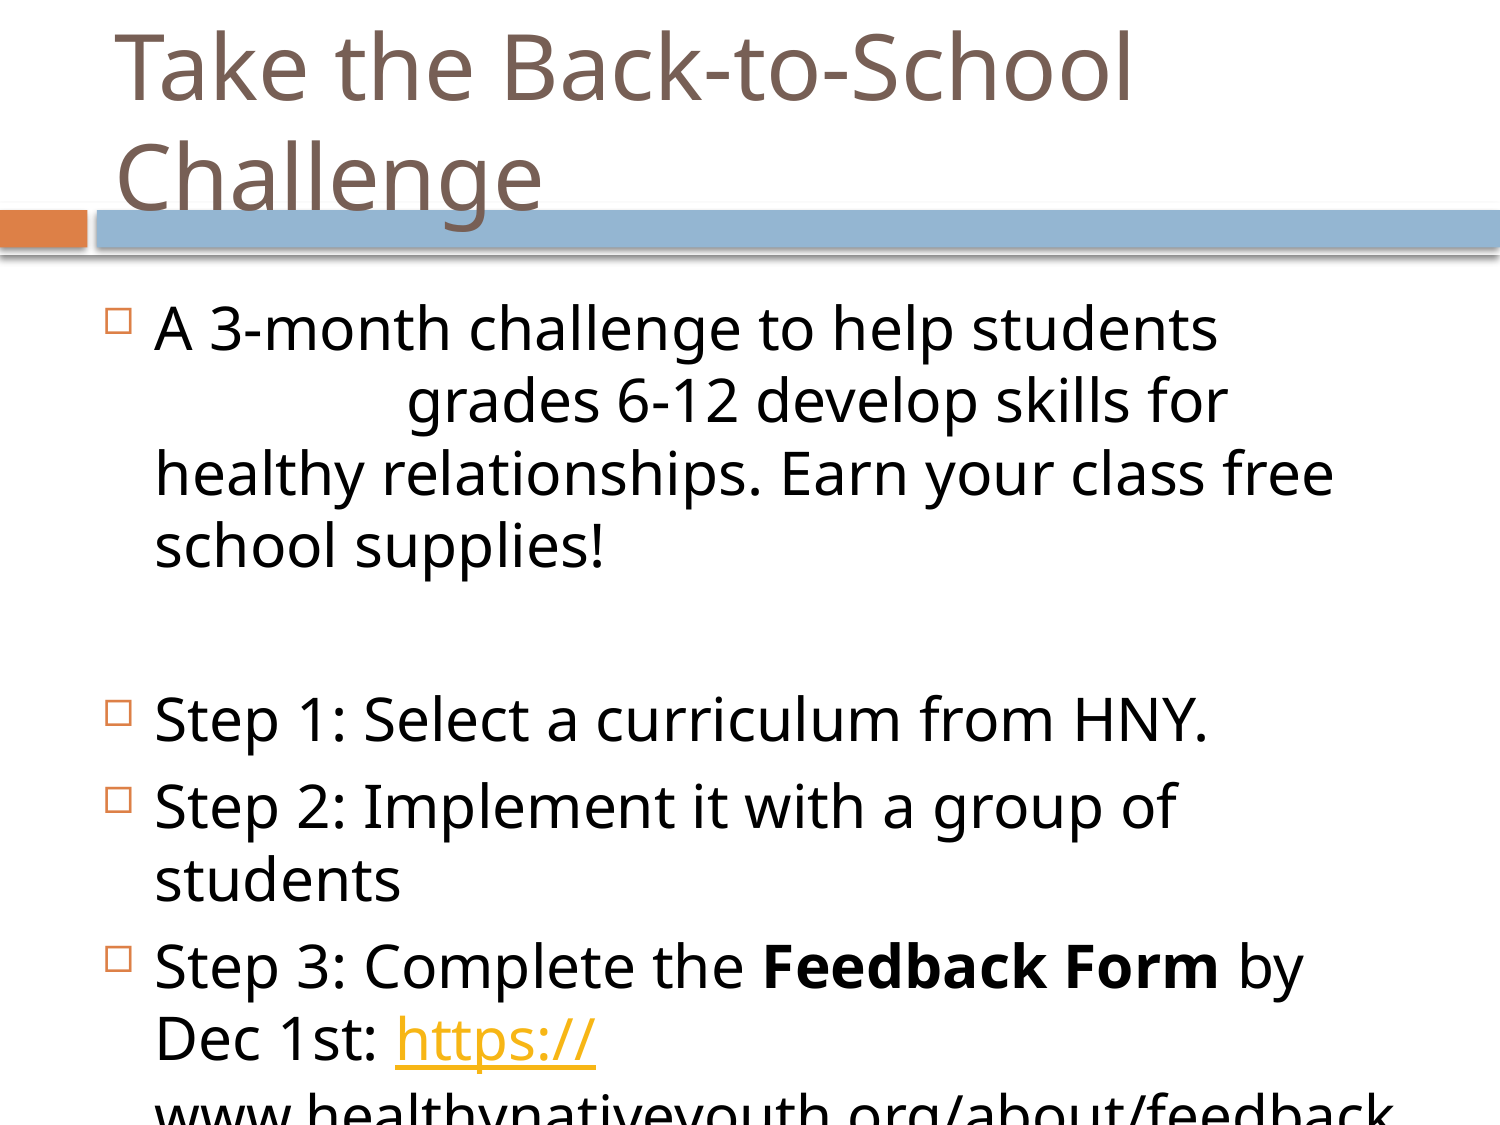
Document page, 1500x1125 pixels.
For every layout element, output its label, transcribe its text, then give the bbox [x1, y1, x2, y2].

title Take the Back-to-School Challenge [99, 37, 1438, 200]
list A 3-month challenge to help students grades 6-12 develop skills for healthy relationships. Earn your class free school supplies! Step 1: Select a curriculum from HNY. Step 2: Implement it with a group of students Step 3: Complete the Feedback Form by Dec 1st: https://www.healthynativeyouth.org/about/feedback [87, 282, 1425, 1025]
